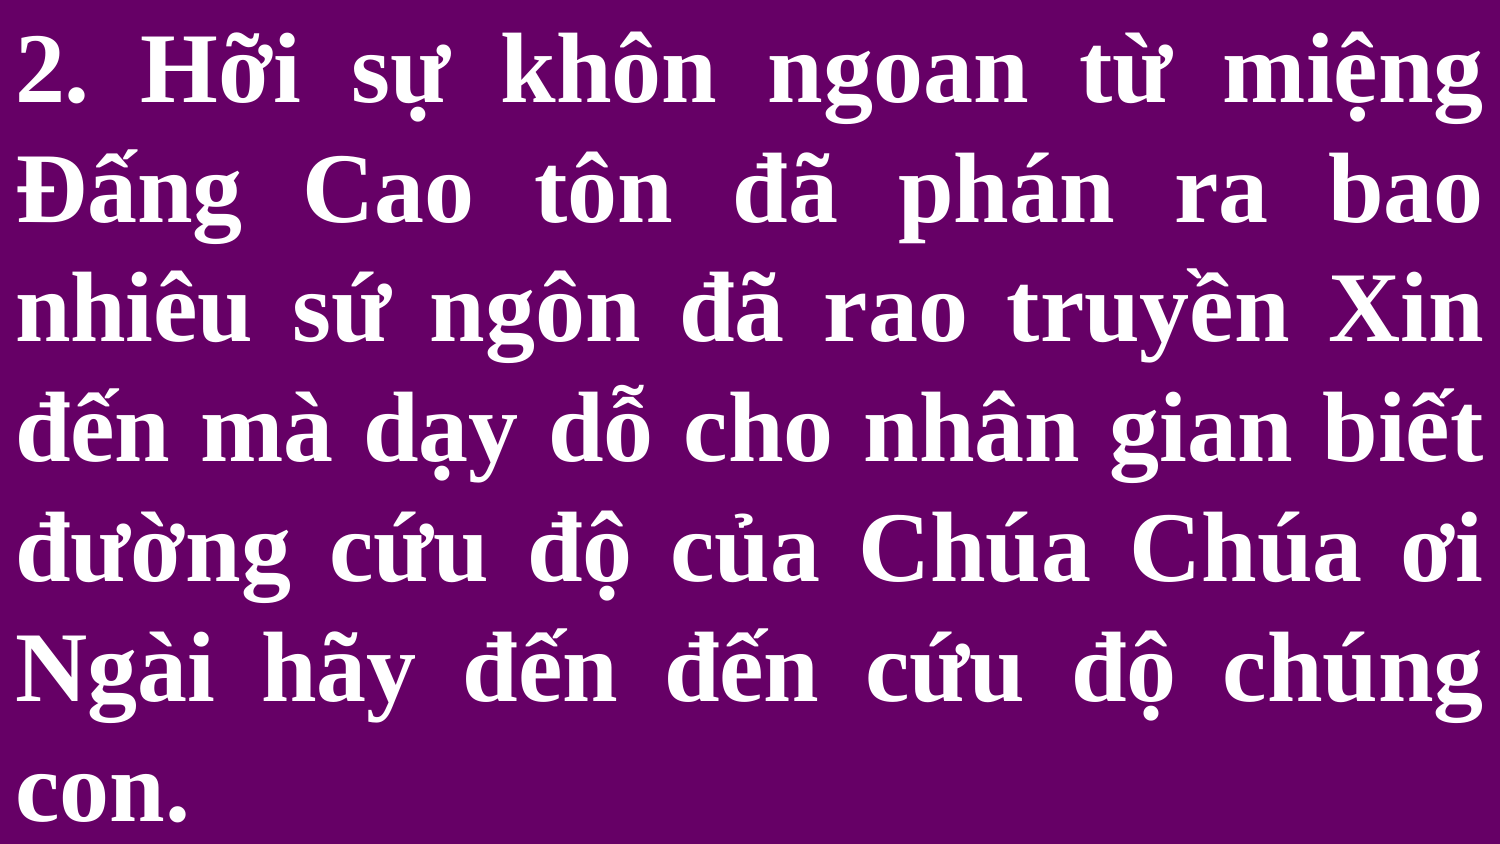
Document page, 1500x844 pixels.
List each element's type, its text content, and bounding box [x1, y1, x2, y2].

title 2. Hỡi sự khôn ngoan từ miệng Đấng Cao tôn đã phán ra bao nhiêu sứ ngôn đã rao truyền Xin đến mà dạy dỗ cho nhân gian biết đường cứu độ của Chúa Chúa ơi Ngài hãy đến đến cứu độ chúng con. [0, 0, 1500, 844]
